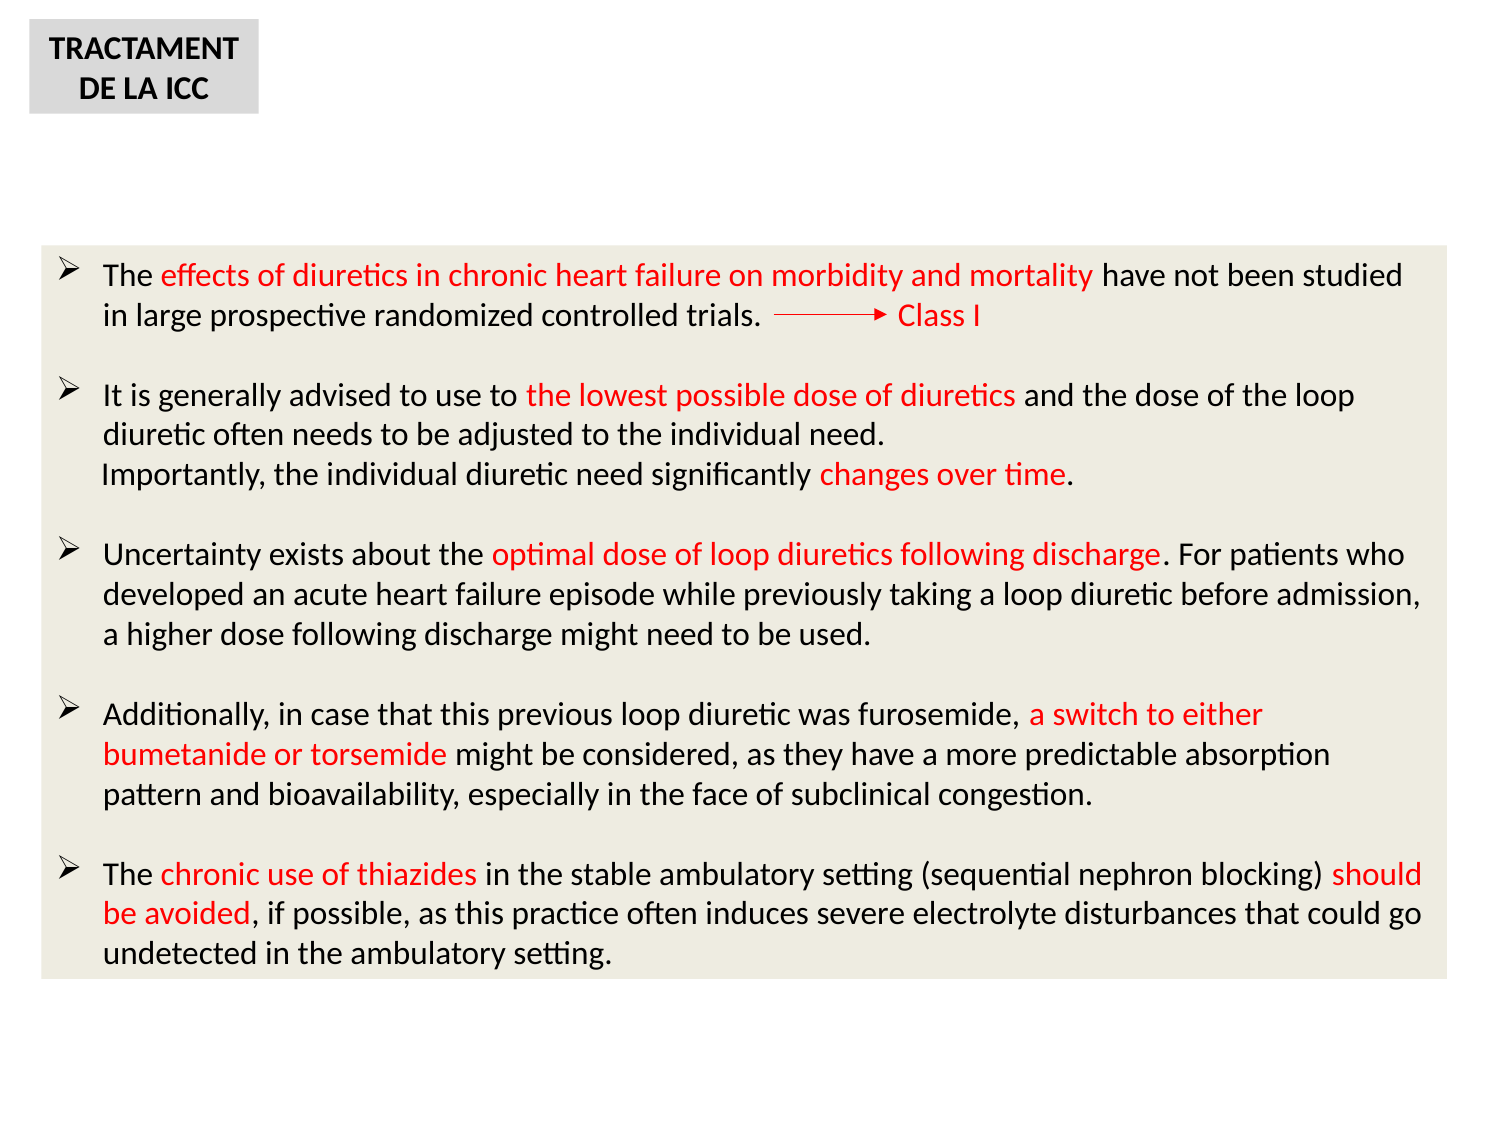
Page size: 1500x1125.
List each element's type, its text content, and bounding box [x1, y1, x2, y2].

text_box TRACTAMENT DE LA ICC [29, 19, 259, 114]
text_box The effects of diuretics in chronic heart failure on morbidity and mortality have not been studied in large prospective randomized controlled trials. Class I It is generally advised to use to the lowest possible dose of diuretics and the dose of the loop diuretic often needs to be adjusted to the individual need. Importantly, the individual diuretic need significantly changes over time. Uncertainty exists about the optimal dose of loop diuretics following discharge. For patients who developed an acute heart failure episode while previously taking a loop diuretic before admission, a higher dose following discharge might need to be used. Additionally, in case that this previous loop diuretic was furosemide, a switch to either bumetanide or torsemide might be considered, as they have a more predictable absorption pattern and bioavailability, especially in the face of subclinical congestion. The chronic use of thiazides in the stable ambulatory setting (sequential nephron blocking) should be avoided, if possible, as this practice often induces severe electrolyte disturbances that could go undetected in the ambulatory setting. [41, 245, 1447, 979]
